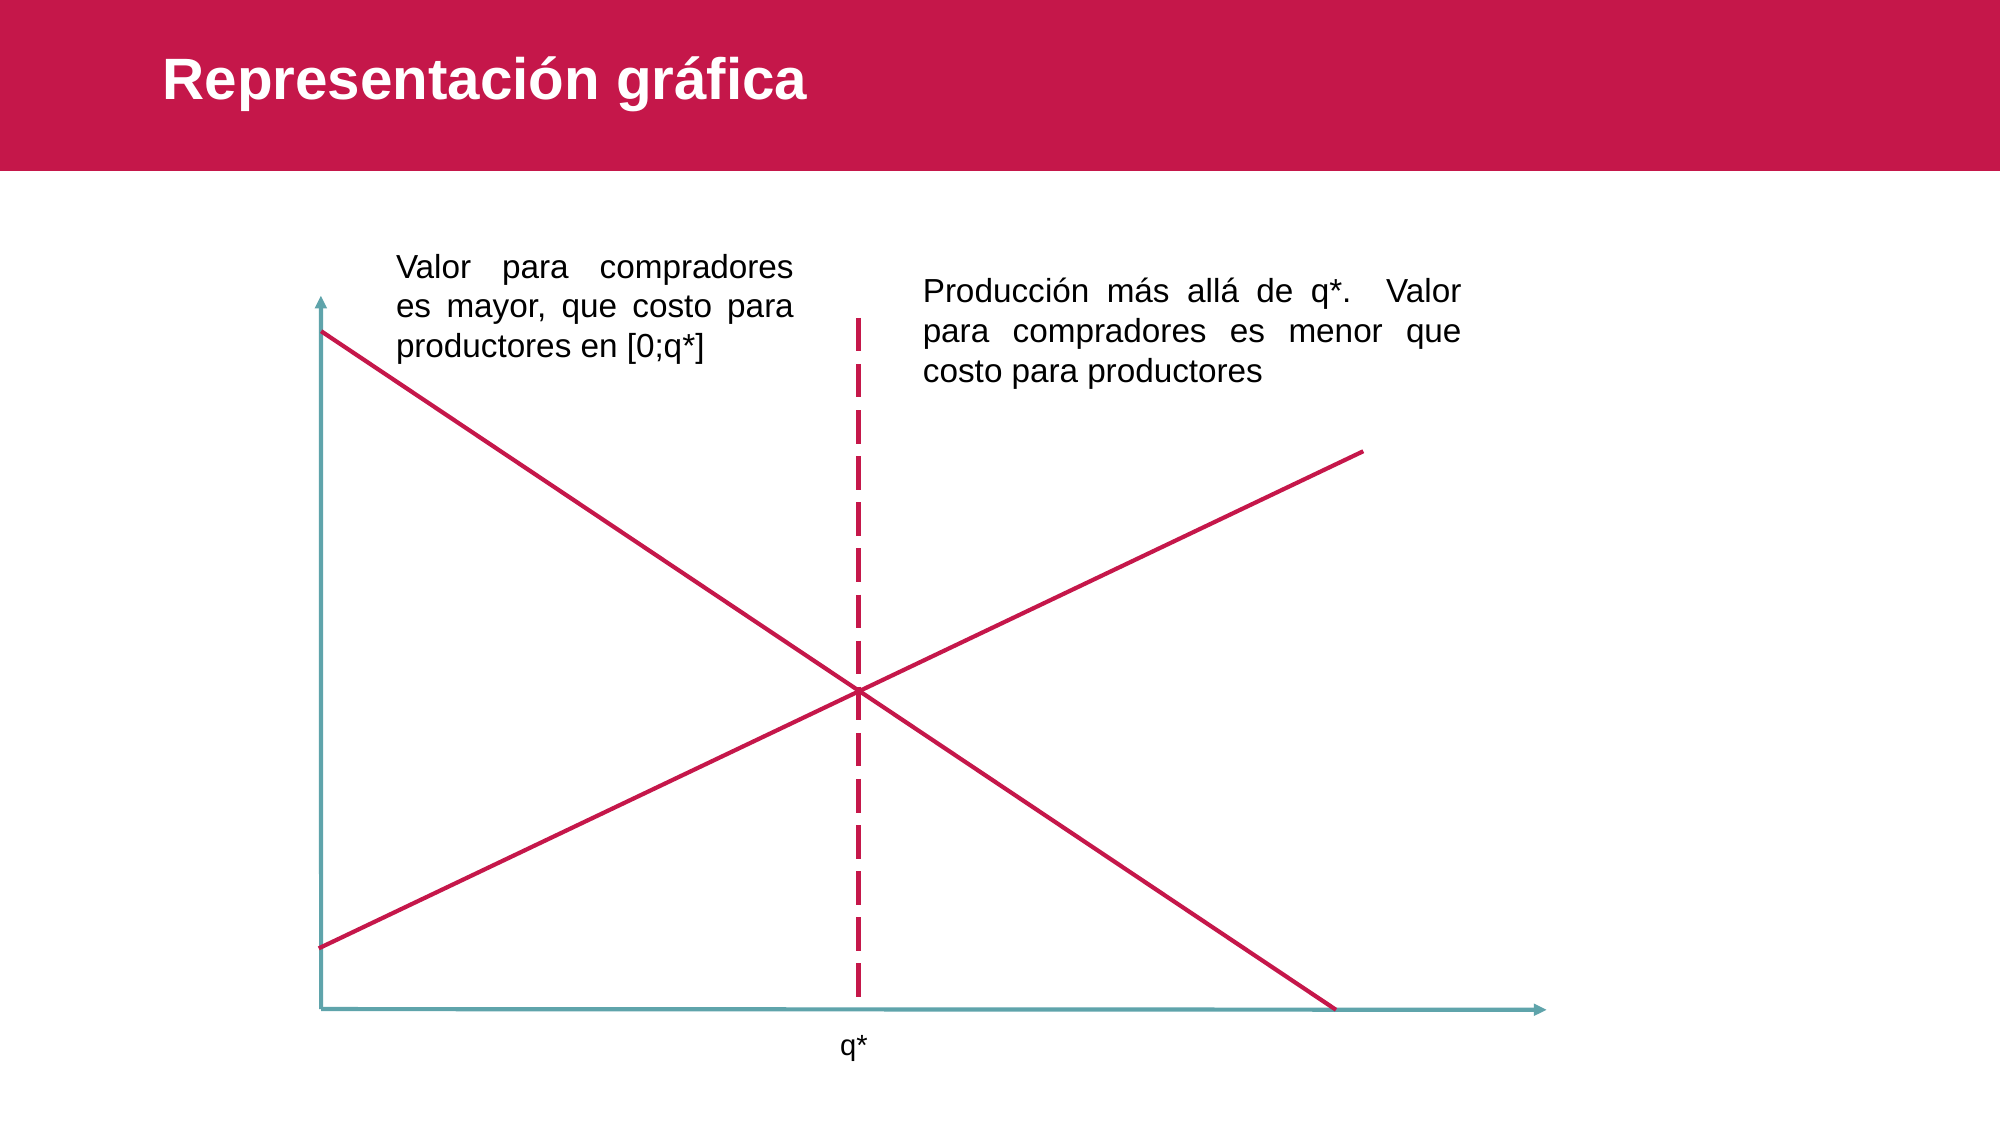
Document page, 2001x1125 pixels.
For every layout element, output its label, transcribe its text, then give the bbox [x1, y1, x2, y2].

text_box Valor para compradores es mayor, que costo para productores en [0;q*] [381, 237, 810, 294]
text_box Representación gráfica [147, 33, 1411, 119]
title Producción más allá de q*. Valor para compradores es menor que costo para productores [907, 254, 1478, 294]
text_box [318, 295, 1547, 1065]
